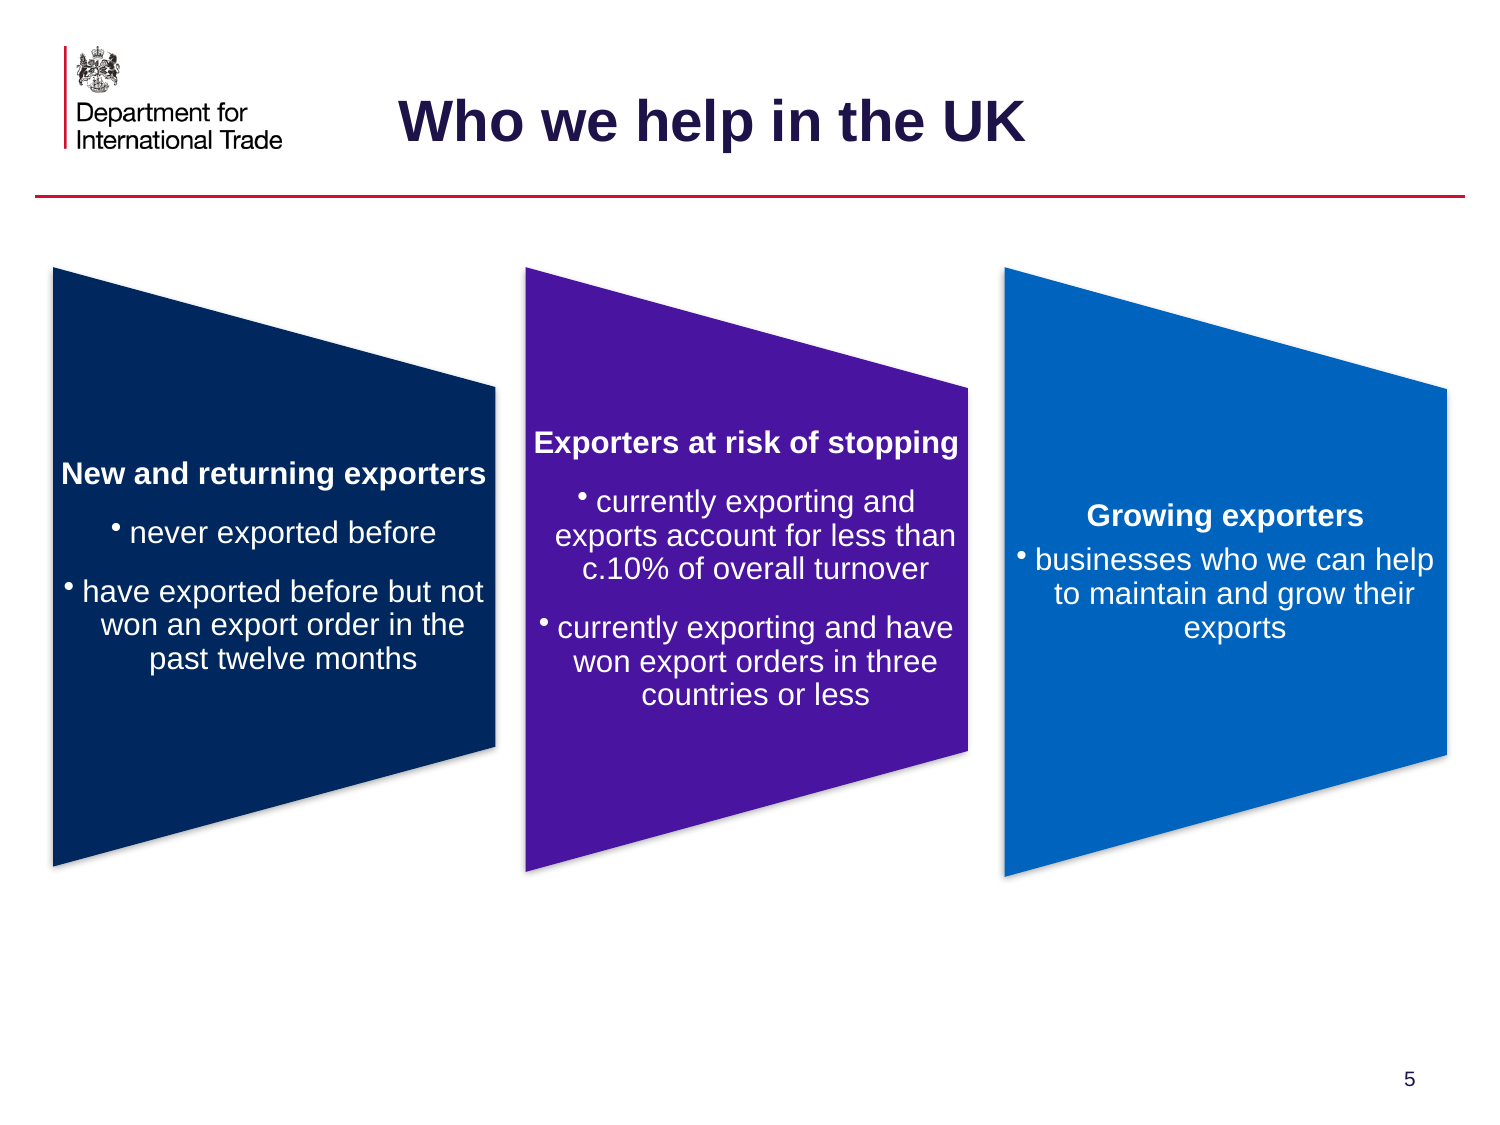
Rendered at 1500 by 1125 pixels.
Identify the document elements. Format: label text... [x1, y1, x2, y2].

picture [64, 46, 282, 149]
title Who we help in the UK [383, 78, 1105, 161]
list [52, 206, 1448, 985]
slide_number 5 [1360, 1058, 1431, 1094]
